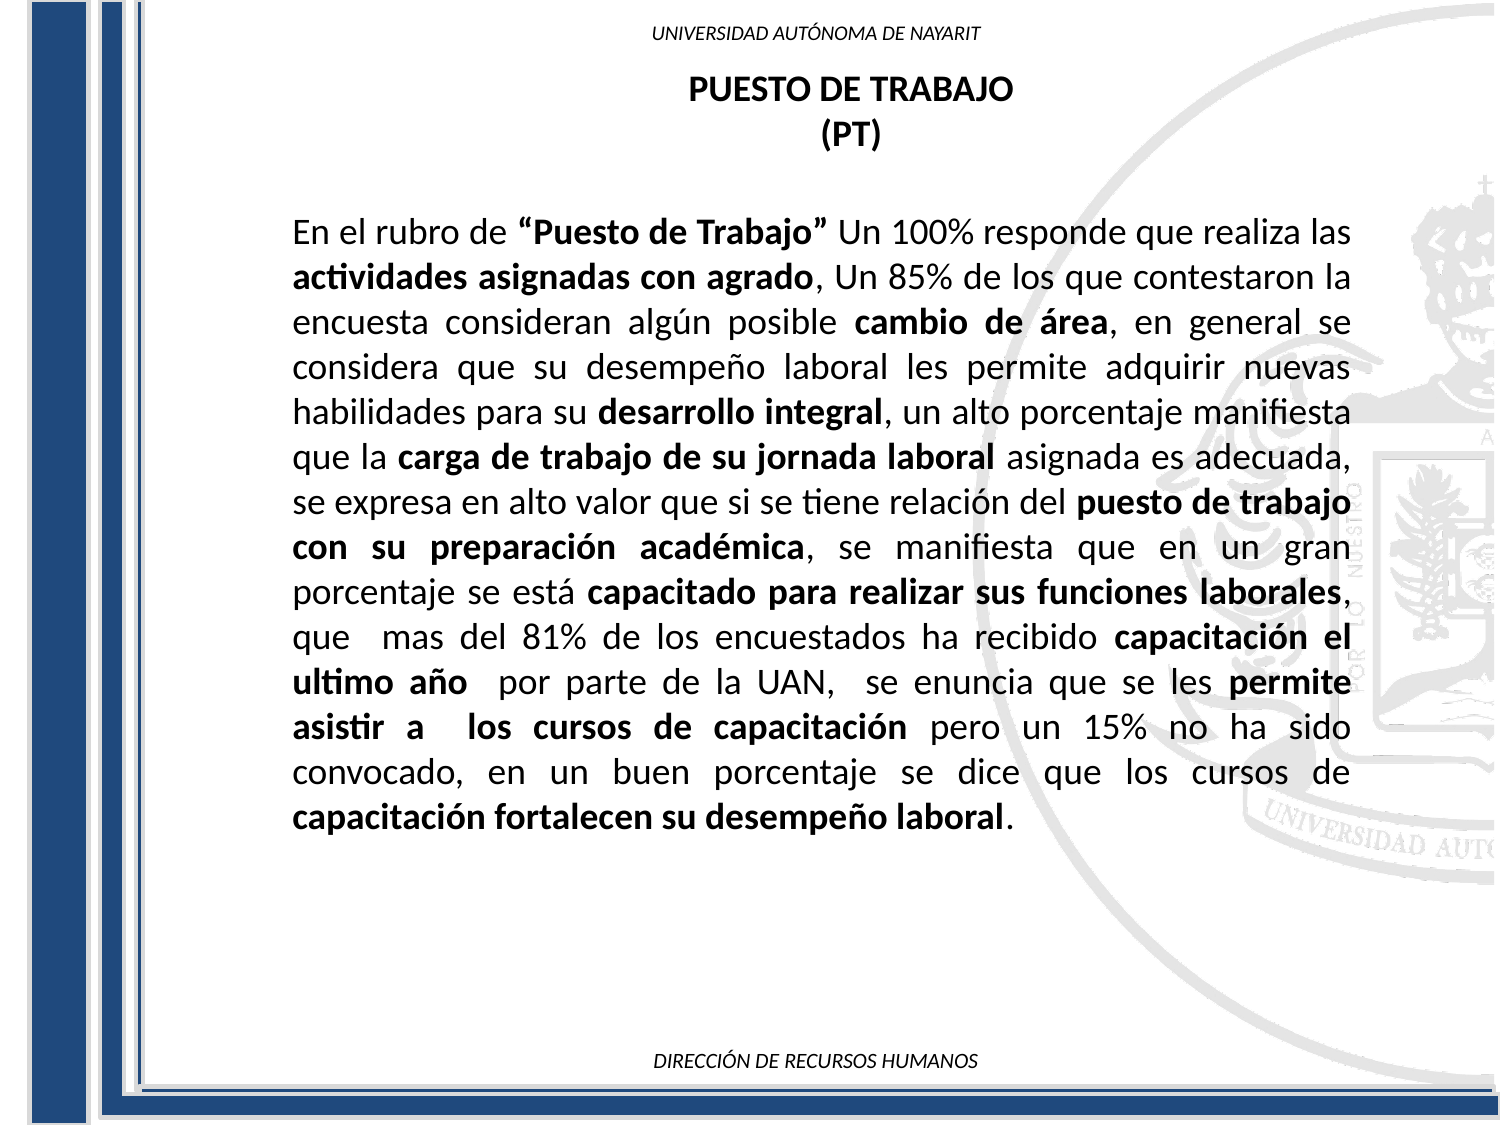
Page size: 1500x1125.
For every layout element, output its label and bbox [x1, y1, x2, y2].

text_box [29, 0, 1500, 1125]
